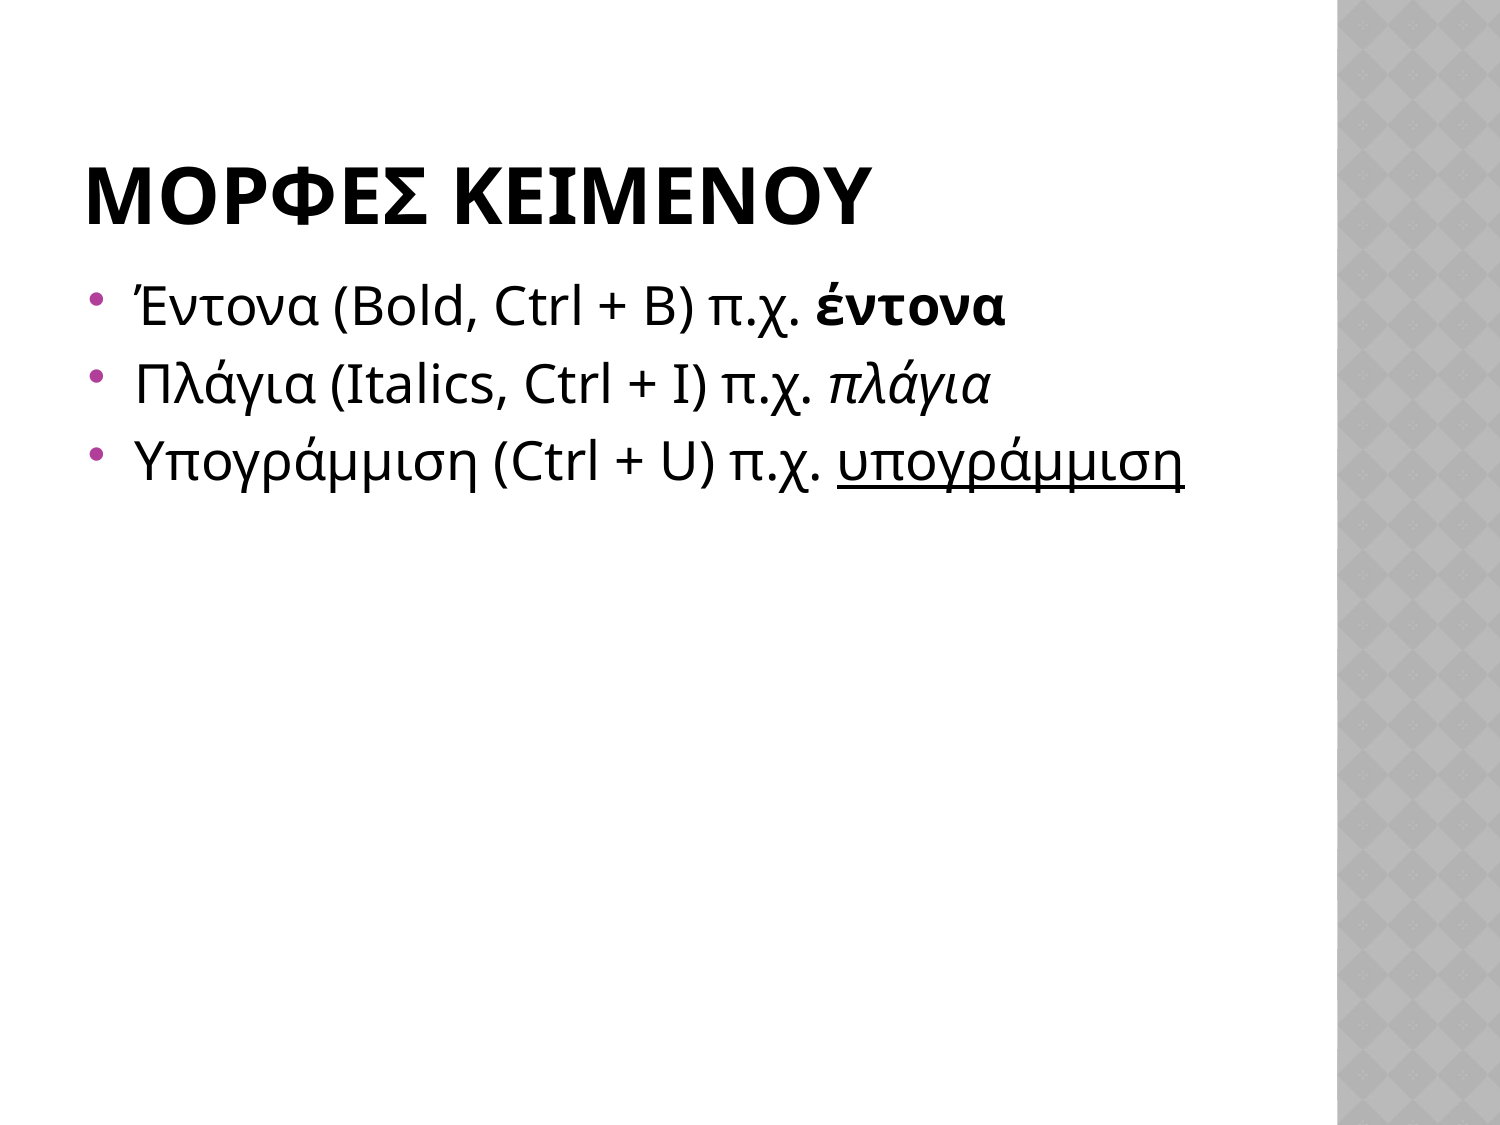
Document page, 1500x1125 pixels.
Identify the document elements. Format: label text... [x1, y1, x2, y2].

list Έντονα (Bold, Ctrl + B) π.χ. έντονα Πλάγια (Italics, Ctrl + I) π.χ. πλάγια Υπογράμμιση (Ctrl + U) π.χ. υπογράμμιση [75, 264, 1263, 1059]
title Μορφεσ κειμενου [75, 52, 1263, 240]
